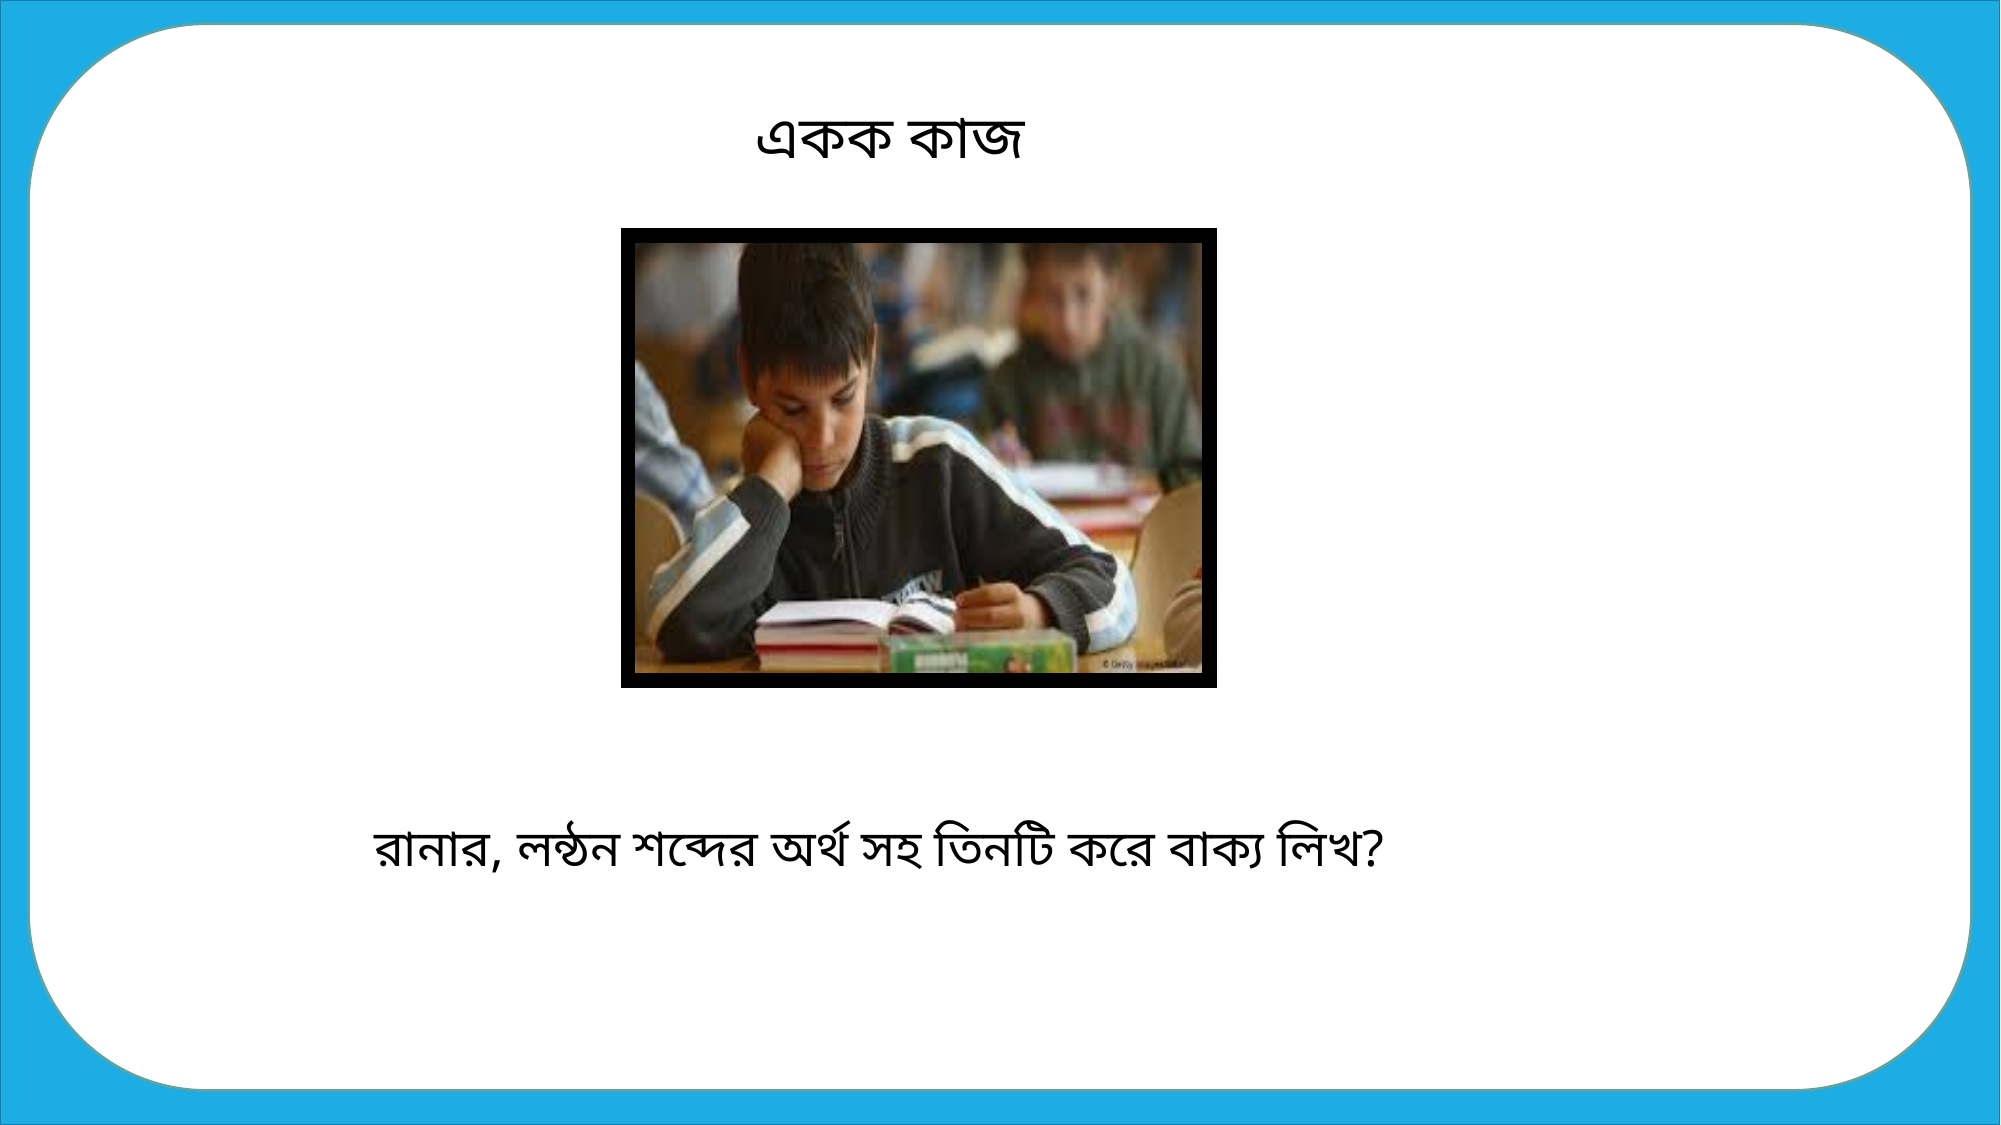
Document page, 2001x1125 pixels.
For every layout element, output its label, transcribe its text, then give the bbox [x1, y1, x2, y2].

text_box [0, 0, 2000, 1125]
text_box [27, 22, 1973, 1092]
text_box রানার, লন্ঠন শব্দের অর্থ সহ তিনটি করে বাক্য লিখ? [359, 809, 1515, 885]
picture [635, 242, 1203, 674]
text_box একক কাজ [740, 92, 1222, 178]
